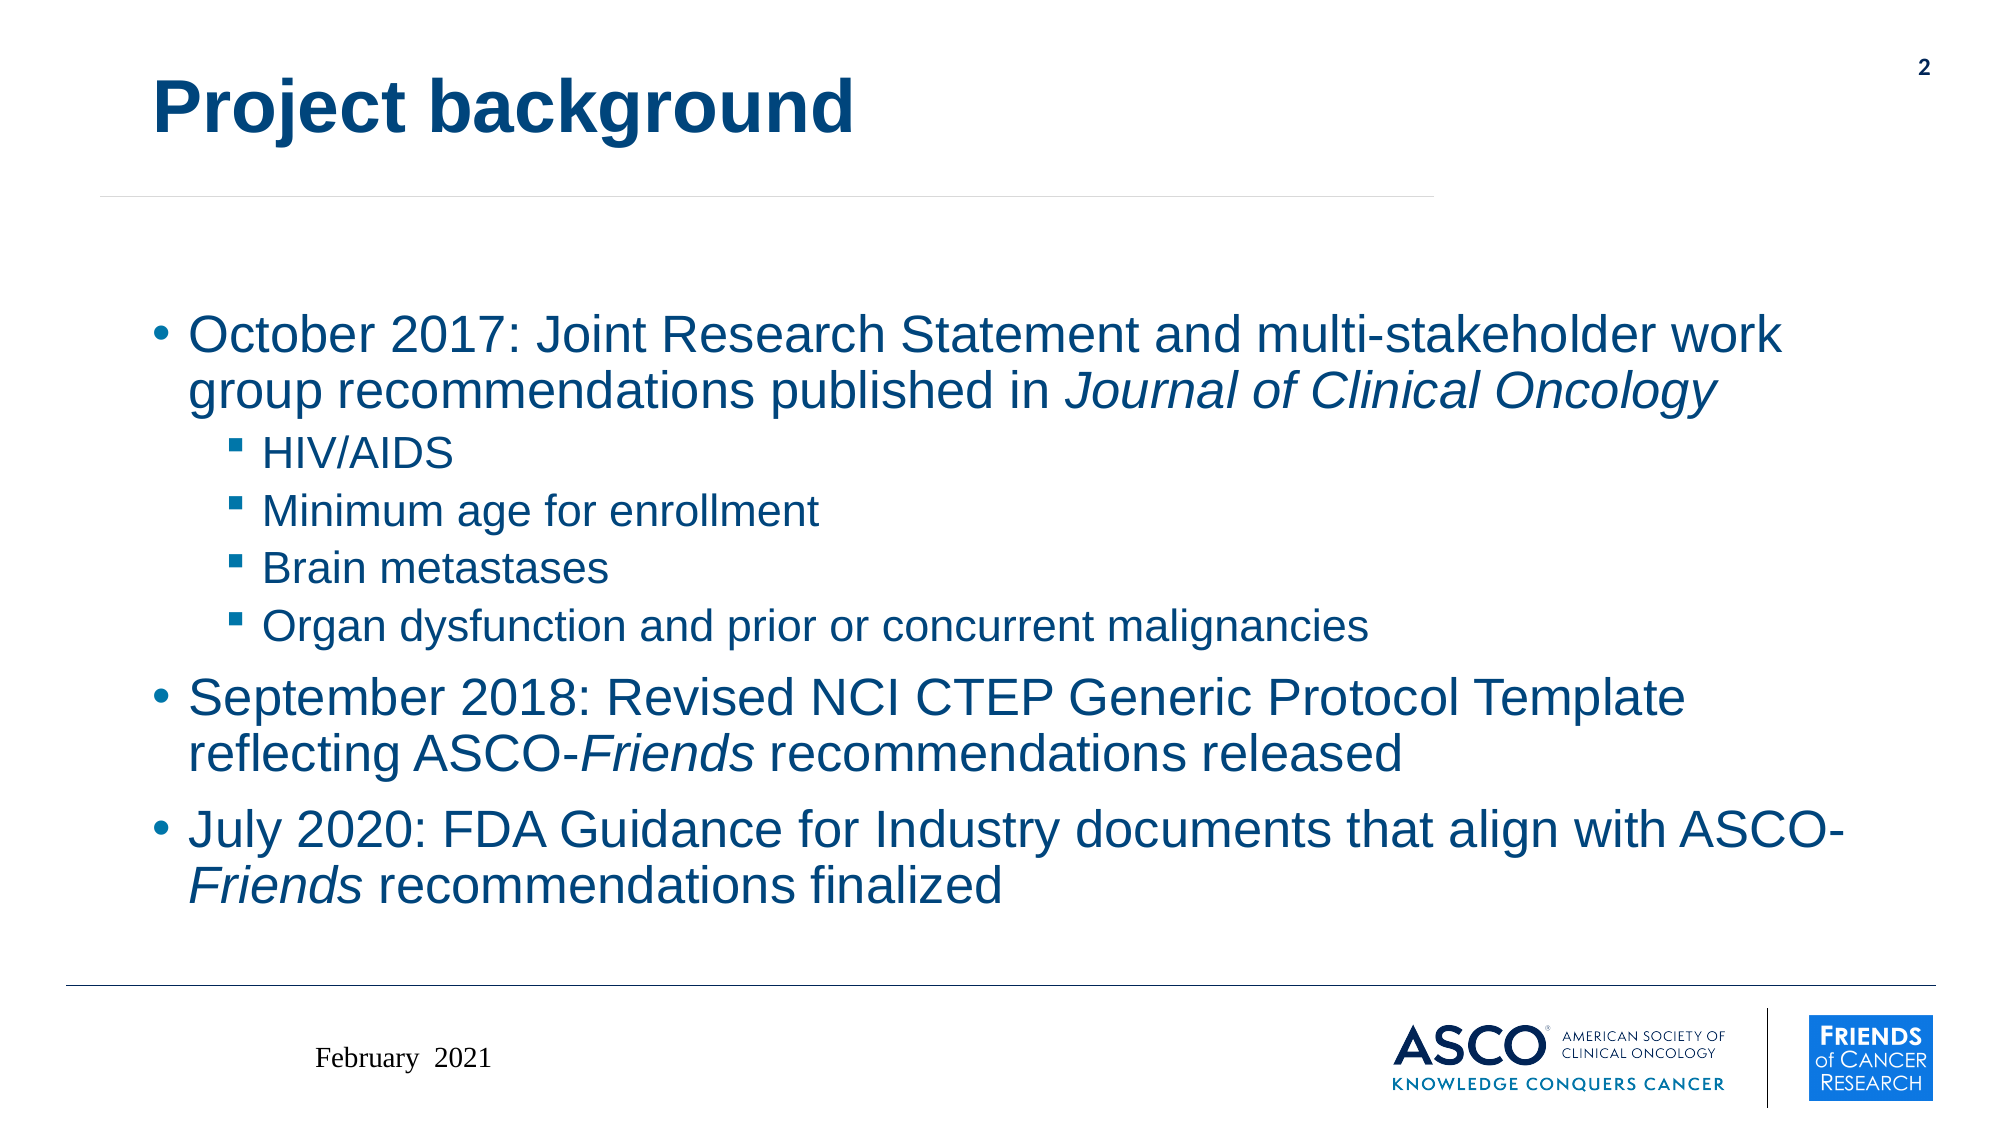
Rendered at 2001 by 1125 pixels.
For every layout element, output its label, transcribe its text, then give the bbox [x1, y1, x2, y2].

footer February 2021 [66, 1025, 742, 1086]
picture [1393, 1024, 1725, 1092]
picture [1575, 1080, 1582, 1088]
list October 2017: Joint Research Statement and multi-stakeholder work group recommendations published in Journal of Clinical Oncology HIV/AIDS Minimum age for enrollment Brain metastases Organ dysfunction and prior or concurrent malignancies September 2018: Revised NCI CTEP Generic Protocol Template reflecting ASCO-Friends recommendations released July 2020: FDA Guidance for Industry documents that align with ASCO-Friends recommendations finalized [137, 299, 1863, 929]
slide_number 2 [1809, 35, 1946, 96]
title Project background [137, 0, 1863, 218]
picture [1809, 1015, 1933, 1101]
